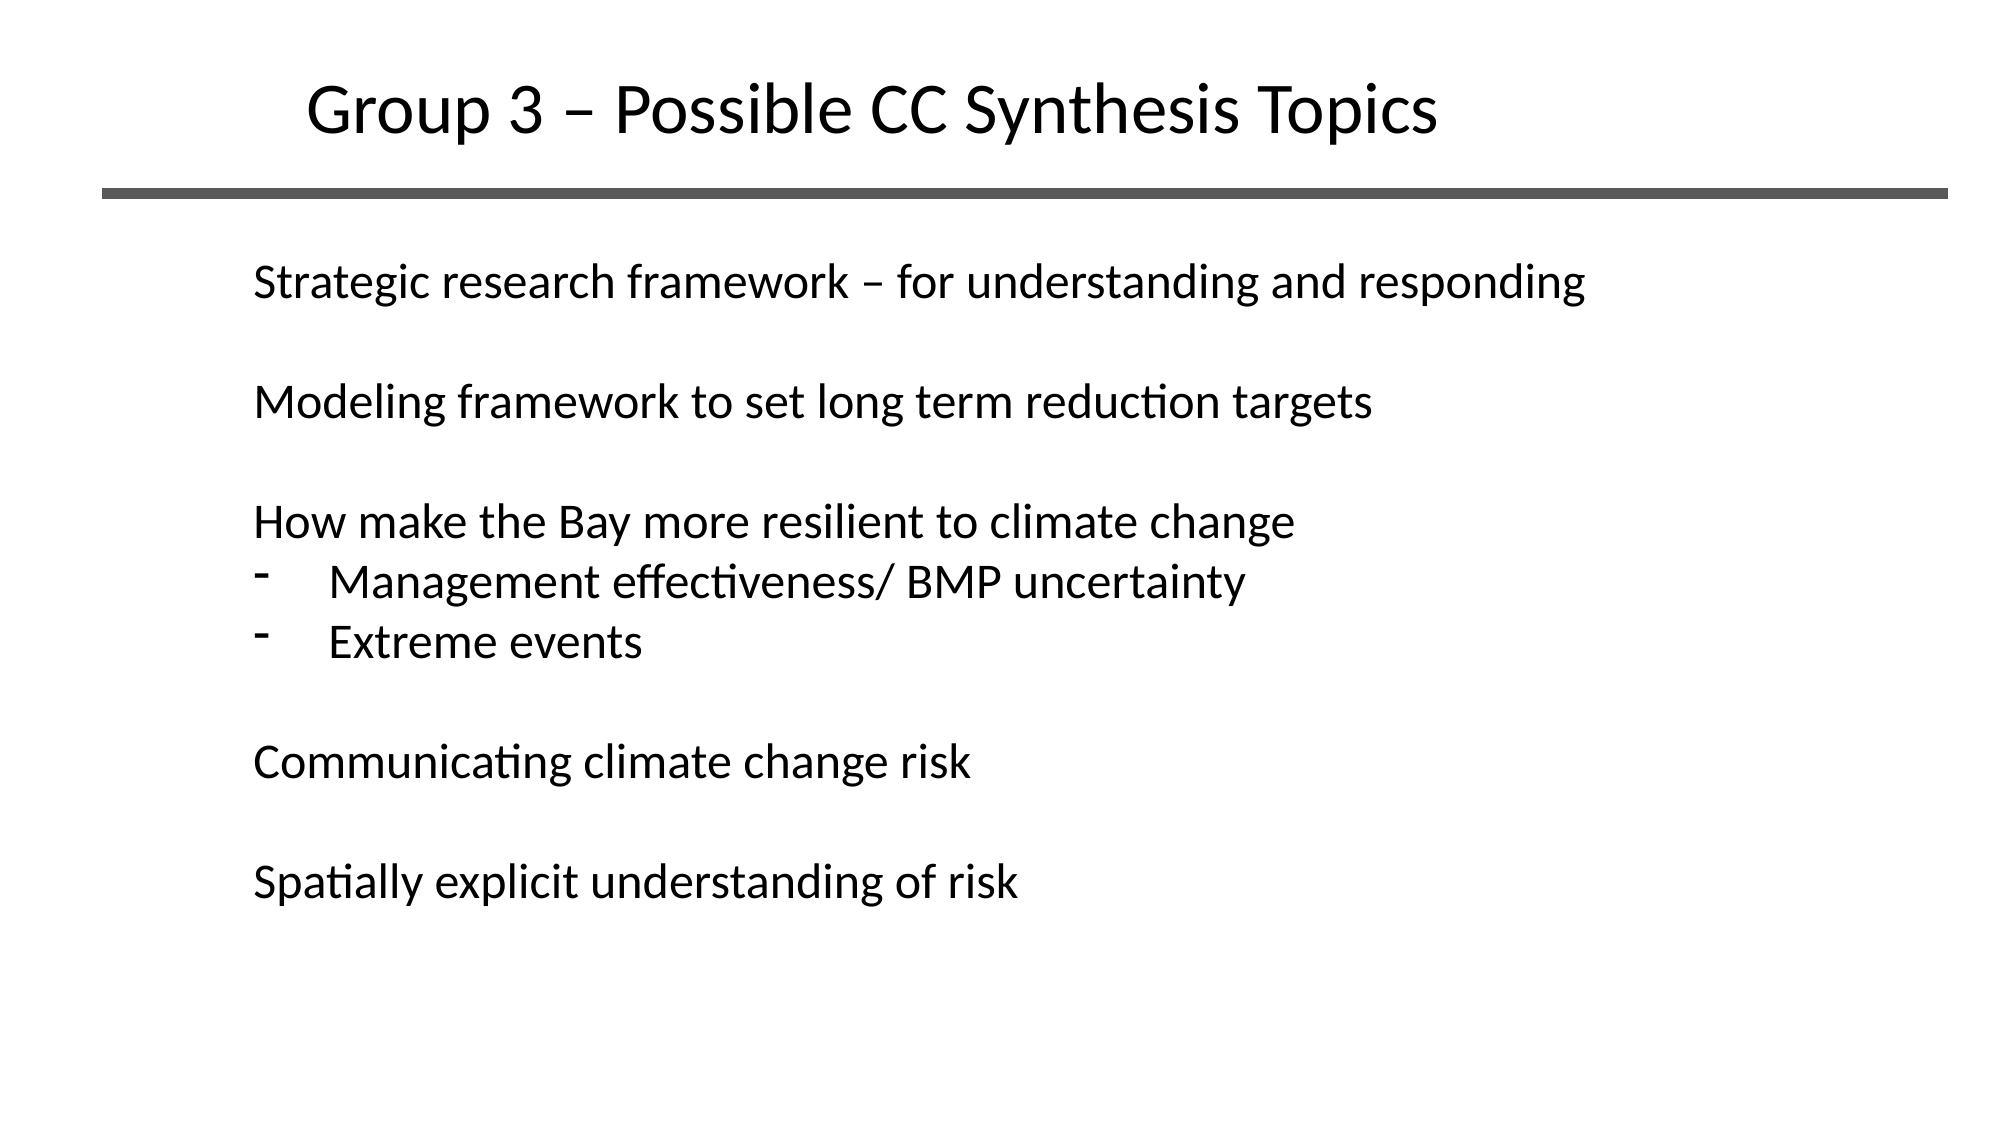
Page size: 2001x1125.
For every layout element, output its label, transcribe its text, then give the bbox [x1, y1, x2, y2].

text_box Strategic research framework – for understanding and responding Modeling framework to set long term reduction targets How make the Bay more resilient to climate change Management effectiveness/ BMP uncertainty Extreme events Communicating climate change risk Spatially explicit understanding of risk [238, 241, 1812, 1057]
text_box Group 3 – Possible CC Synthesis Topics [291, 53, 1948, 156]
